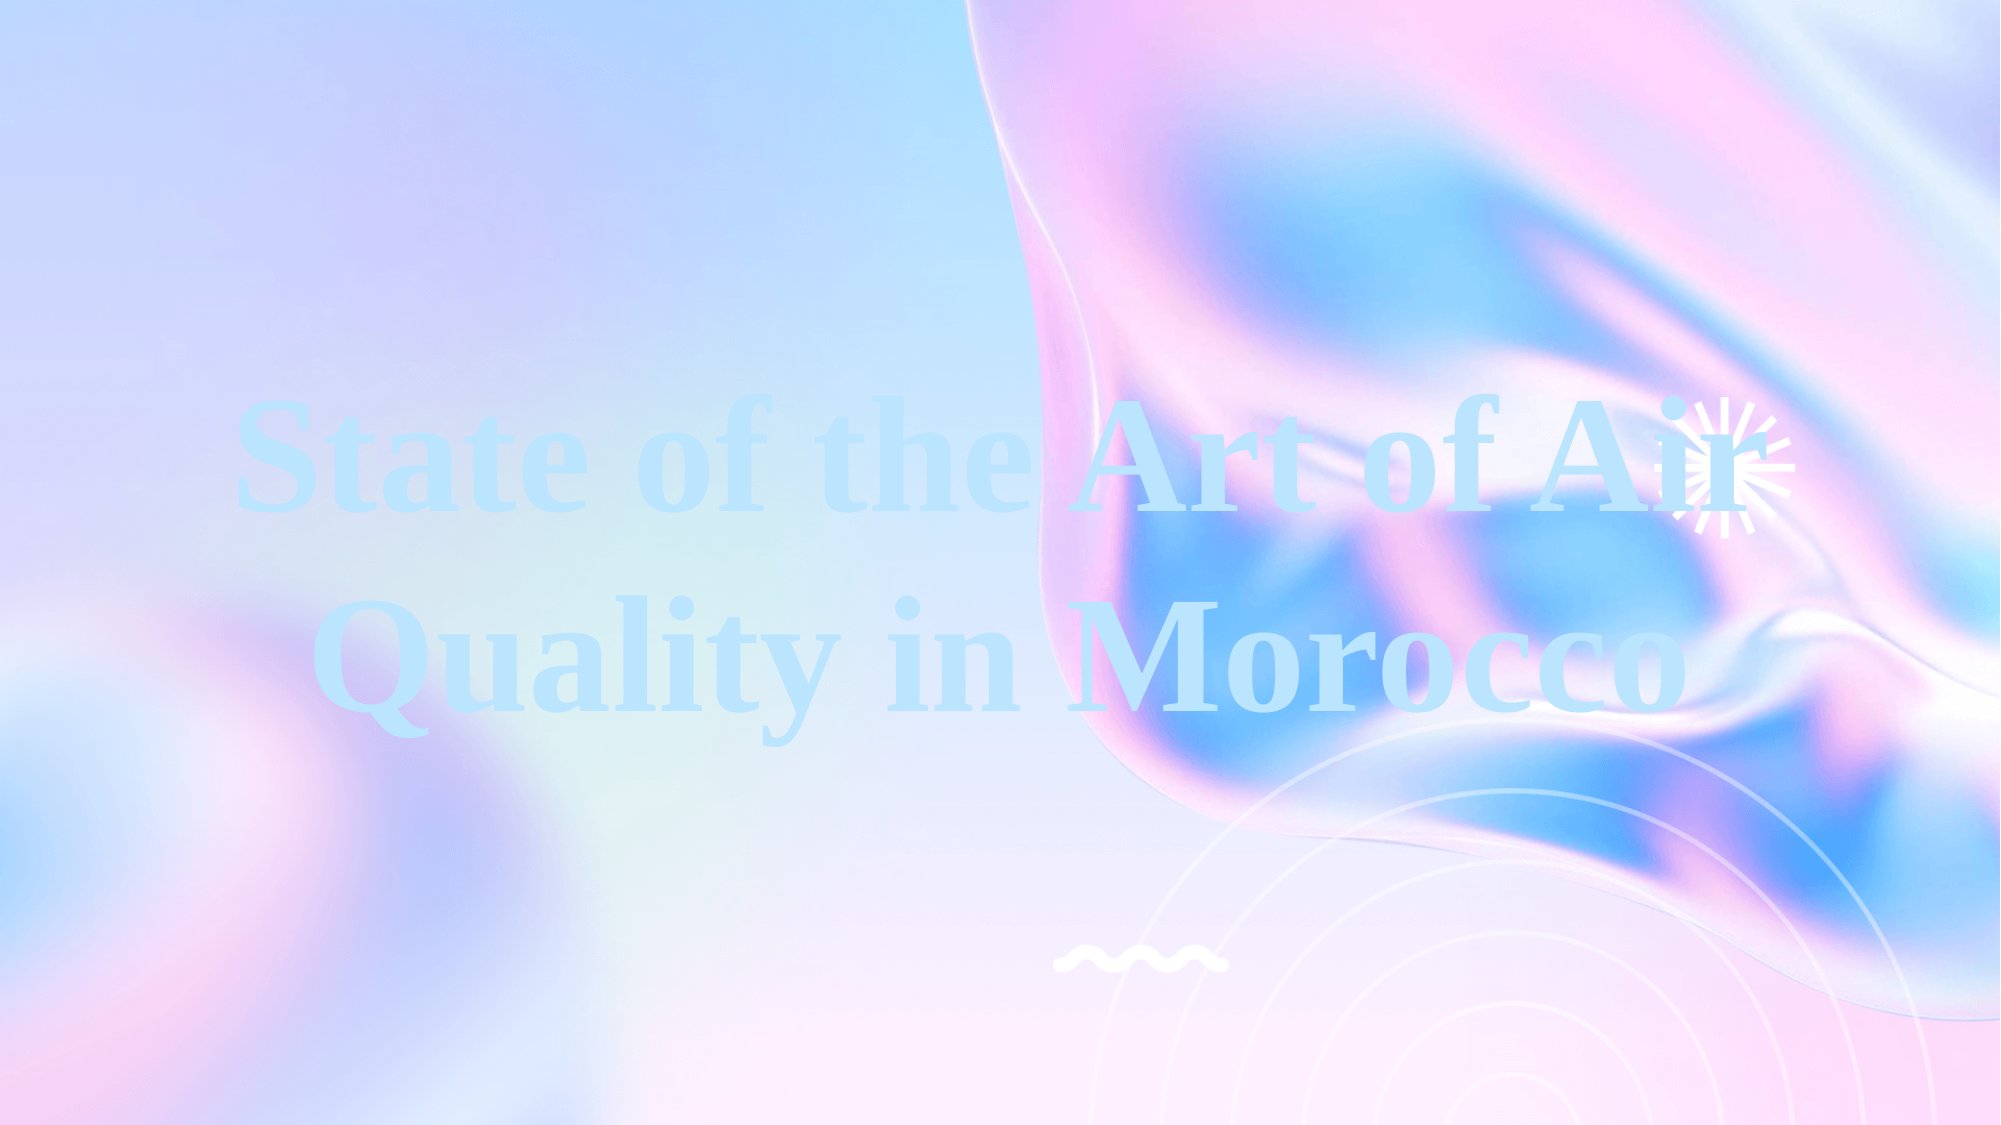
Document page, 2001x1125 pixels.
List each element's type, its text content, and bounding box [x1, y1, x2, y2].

picture [0, 0, 2000, 1125]
title State of the Art of Air Quality in Morocco [176, 337, 1824, 788]
